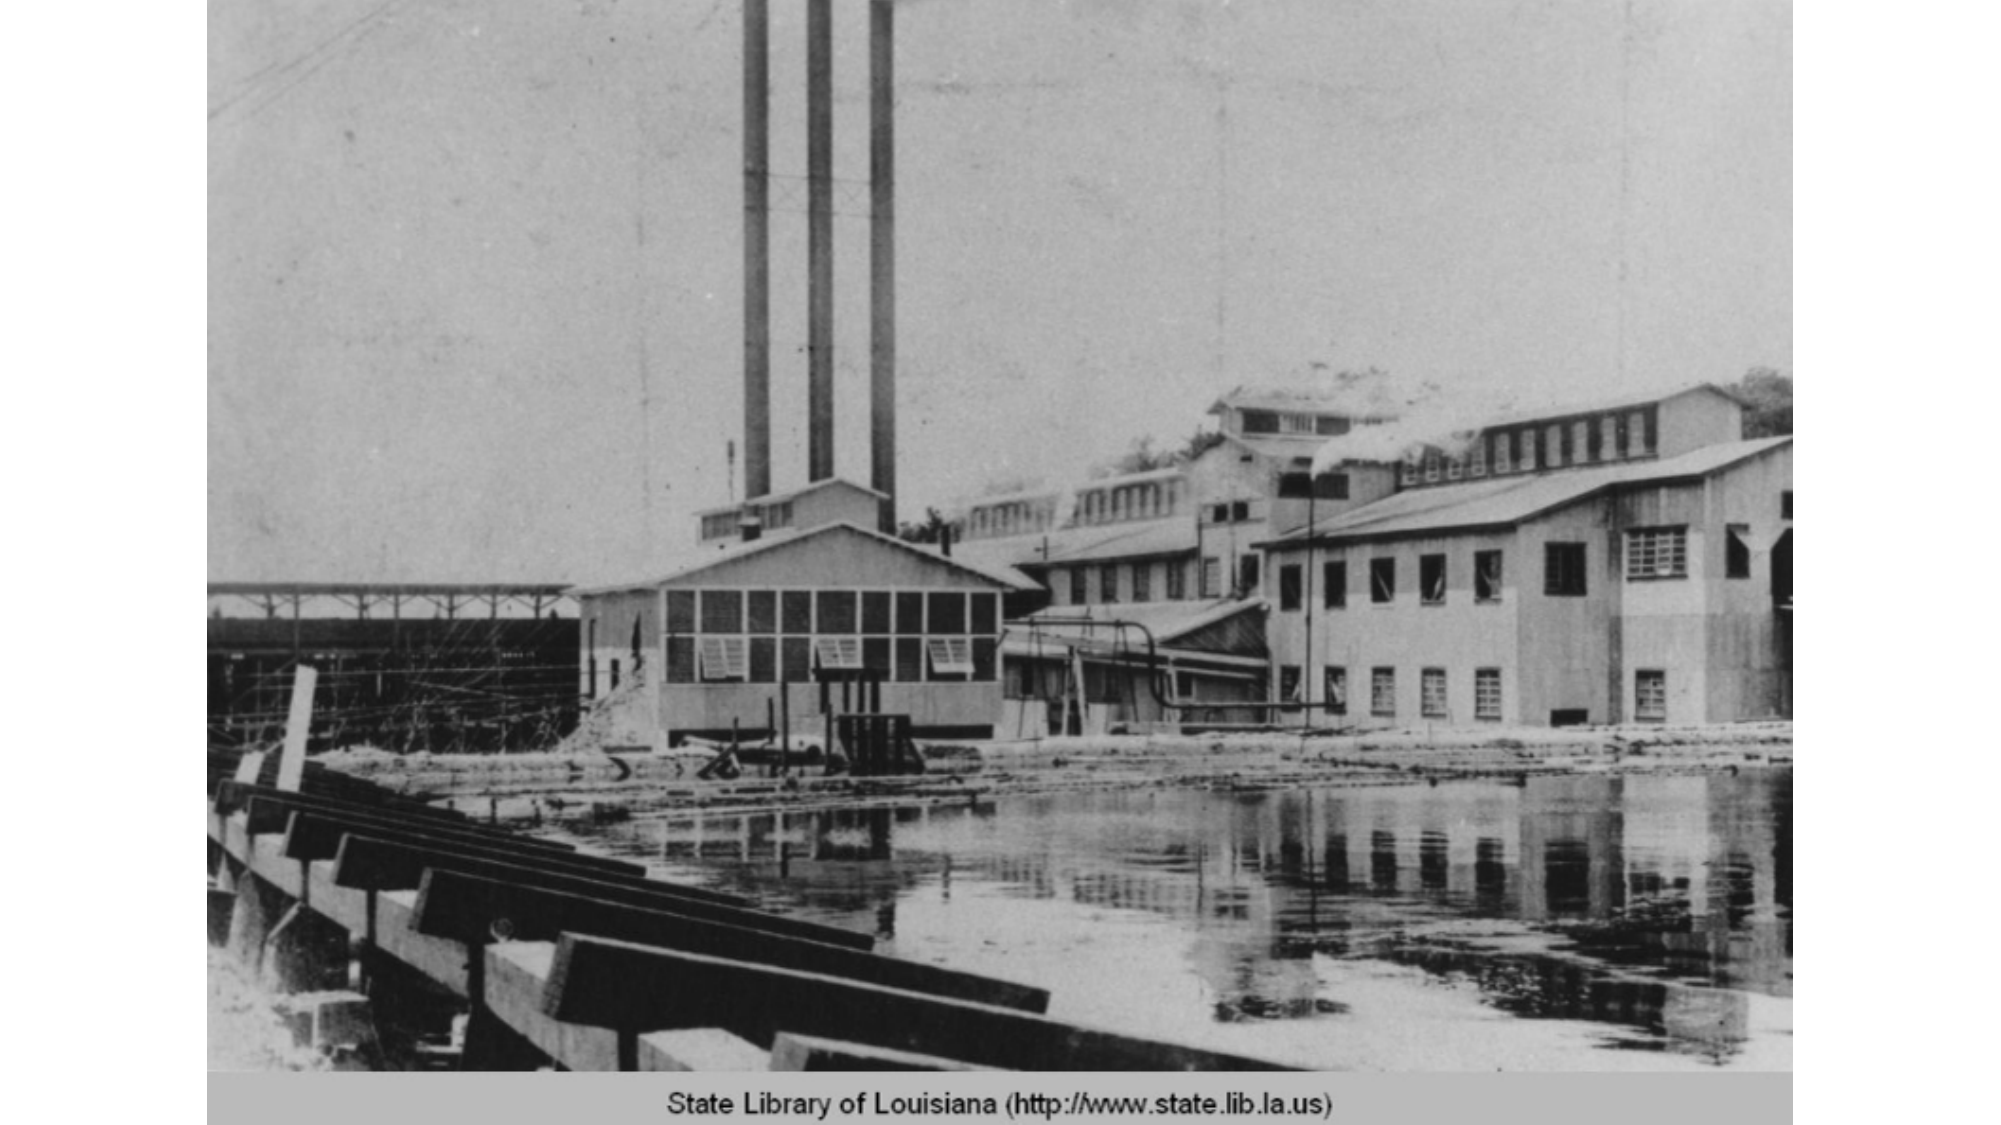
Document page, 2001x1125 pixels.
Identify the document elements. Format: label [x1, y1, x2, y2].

picture [207, 0, 1793, 1125]
